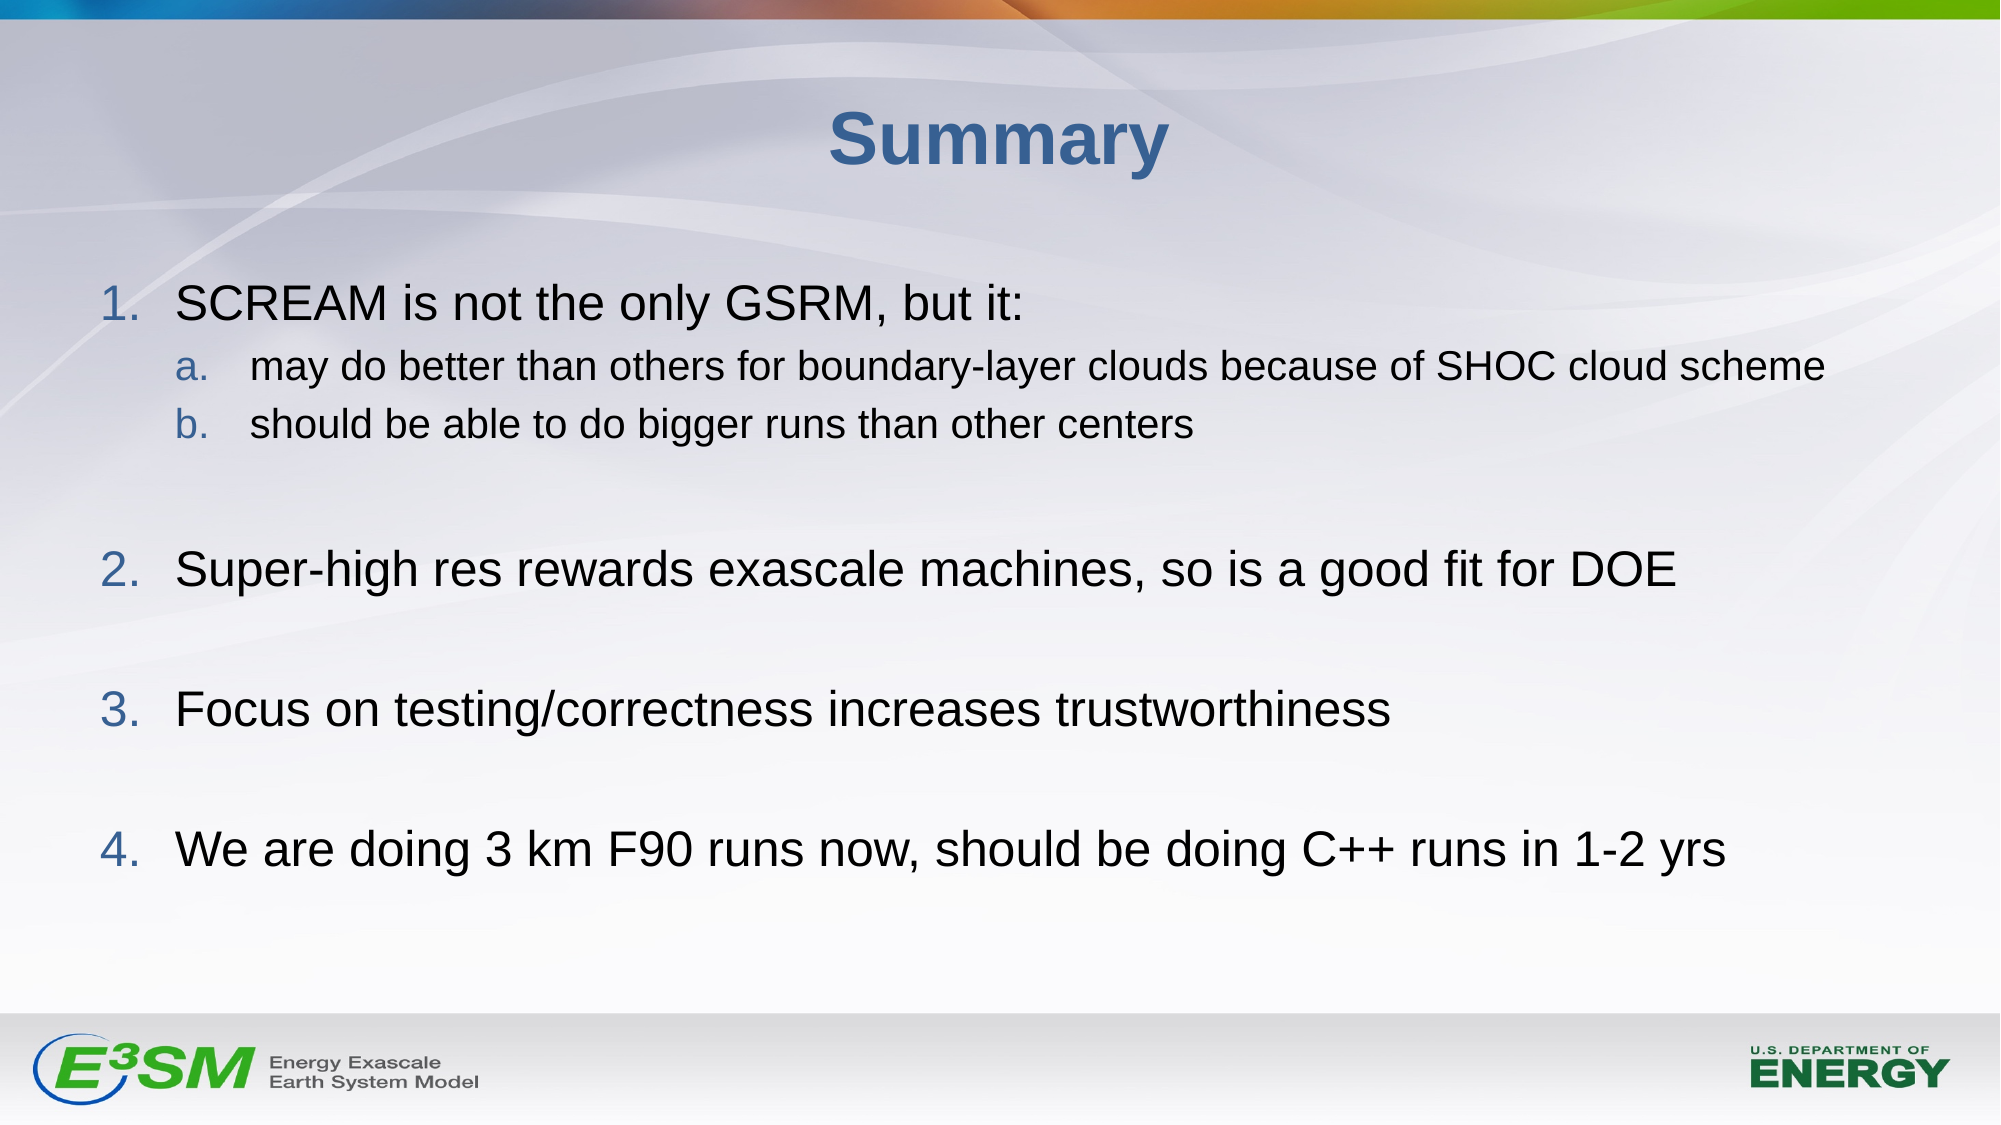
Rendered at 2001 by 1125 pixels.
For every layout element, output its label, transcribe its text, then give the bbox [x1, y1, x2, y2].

picture [0, 0, 2000, 1125]
title Summary [99, 45, 1900, 225]
list SCREAM is not the only GSRM, but it: may do better than others for boundary-layer clouds because of SHOC cloud scheme should be able to do bigger runs than other centers Super-high res rewards exascale machines, so is a good fit for DOE Focus on testing/correctness increases trustworthiness We are doing 3 km F90 runs now, should be doing C++ runs in 1-2 yrs [99, 270, 1900, 945]
